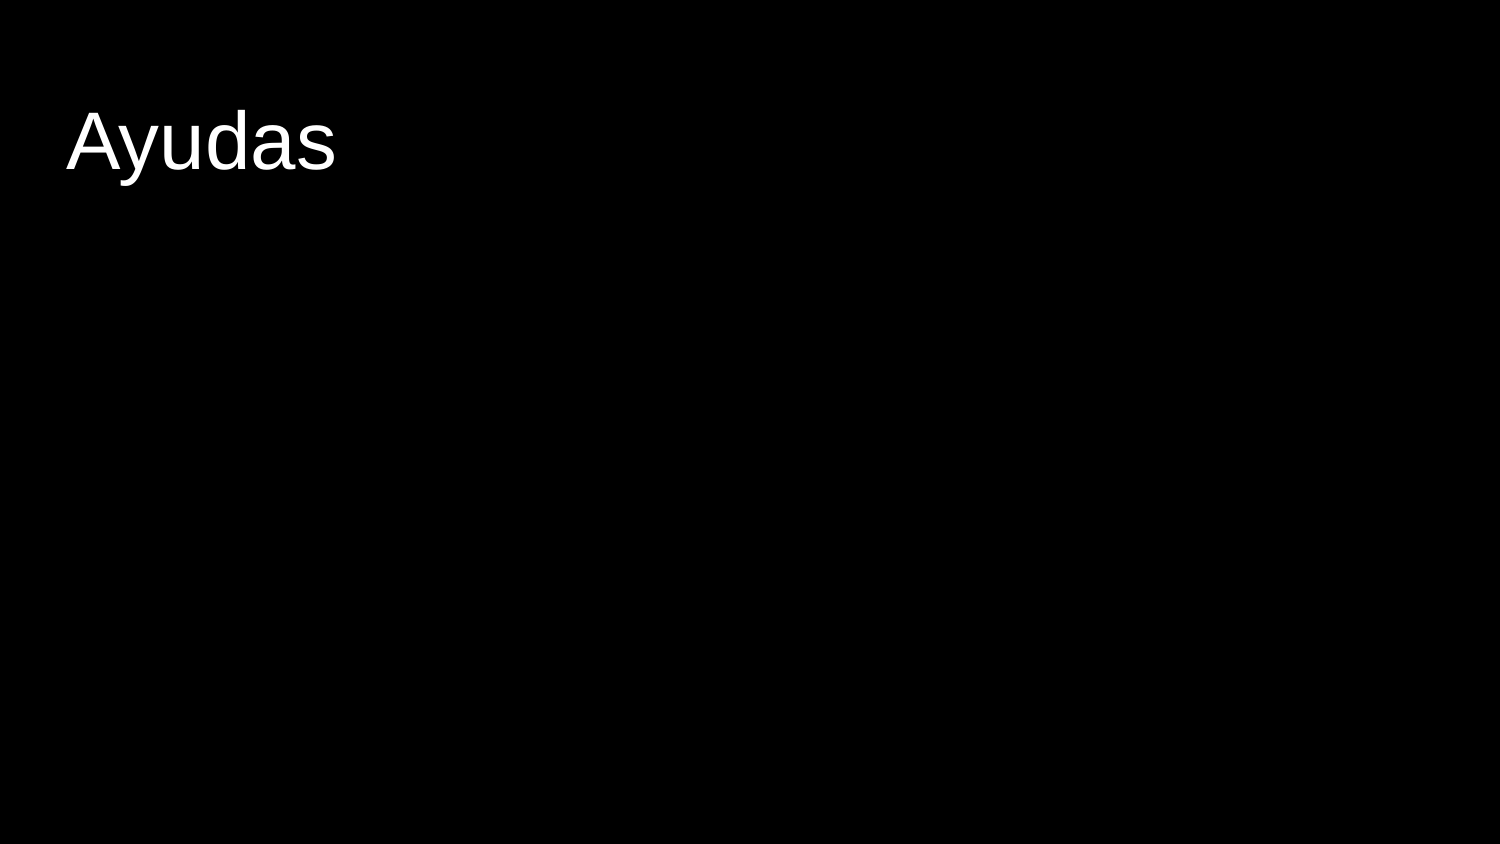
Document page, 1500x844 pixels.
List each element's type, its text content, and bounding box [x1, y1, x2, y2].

title Ayudas [51, 72, 1449, 167]
